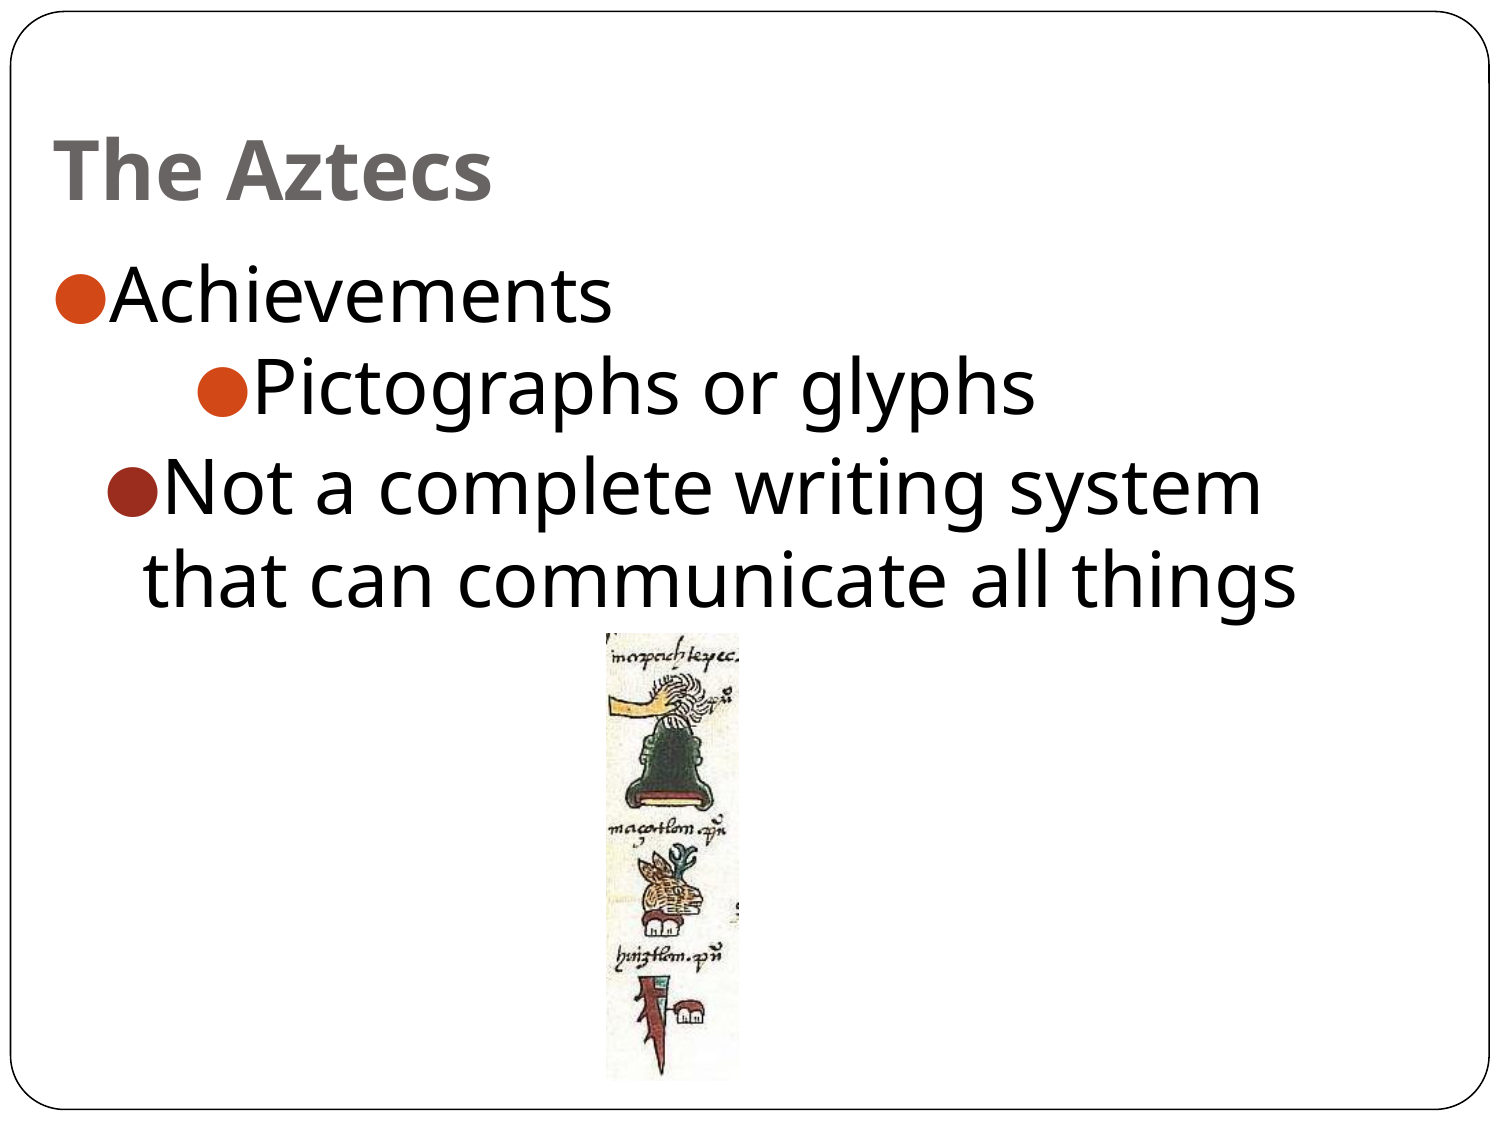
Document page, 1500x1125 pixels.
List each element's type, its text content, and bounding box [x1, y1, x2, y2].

picture [606, 632, 739, 1081]
title The Aztecs [37, 45, 1425, 233]
list Achievements Pictographs or glyphs Not a complete writing system that can communicate all things [37, 237, 1425, 988]
